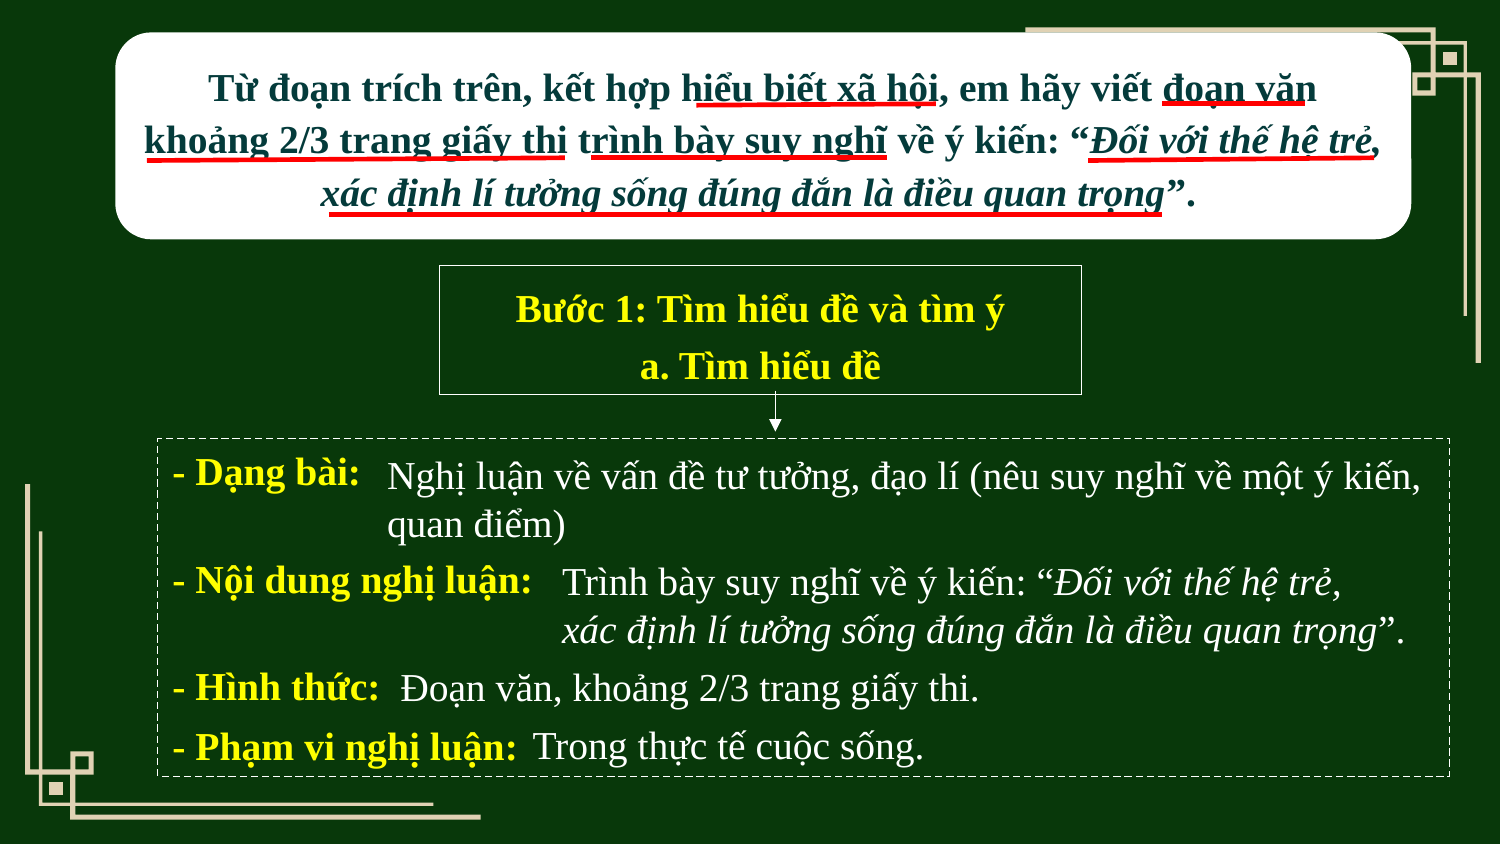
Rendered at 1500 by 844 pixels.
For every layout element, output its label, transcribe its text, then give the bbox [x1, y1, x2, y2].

text_box - Dạng bài: - Nội dung nghị luận: - Hình thức: - Phạm vi nghị luận: [157, 438, 1450, 777]
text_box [146, 157, 565, 161]
text_box Từ đoạn trích trên, kết hợp hiểu biết xã hội, em hãy viết đoạn văn khoảng 2/3 trang giấy thi trình bày suy nghĩ về ý kiến: “Đối với thế hệ trẻ, xác định lí tưởng sống đúng đắn là điều quan trọng”. [115, 32, 1412, 240]
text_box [1087, 157, 1375, 161]
text_box Trình bày suy nghĩ về ý kiến: “Đối với thế hệ trẻ, xác định lí tưởng sống đúng đắn là điều quan trọng”. [547, 548, 1424, 659]
text_box Trong thực tế cuộc sống. [517, 712, 1268, 775]
text_box Nghị luận về vấn đề tư tưởng, đạo lí (nêu suy nghĩ về một ý kiến, quan điểm) [372, 442, 1500, 553]
text_box Đoạn văn, khoảng 2/3 trang giấy thi. [385, 654, 1136, 717]
text_box Bước 1: Tìm hiểu đề và tìm ý a. Tìm hiểu đề [439, 265, 1082, 395]
